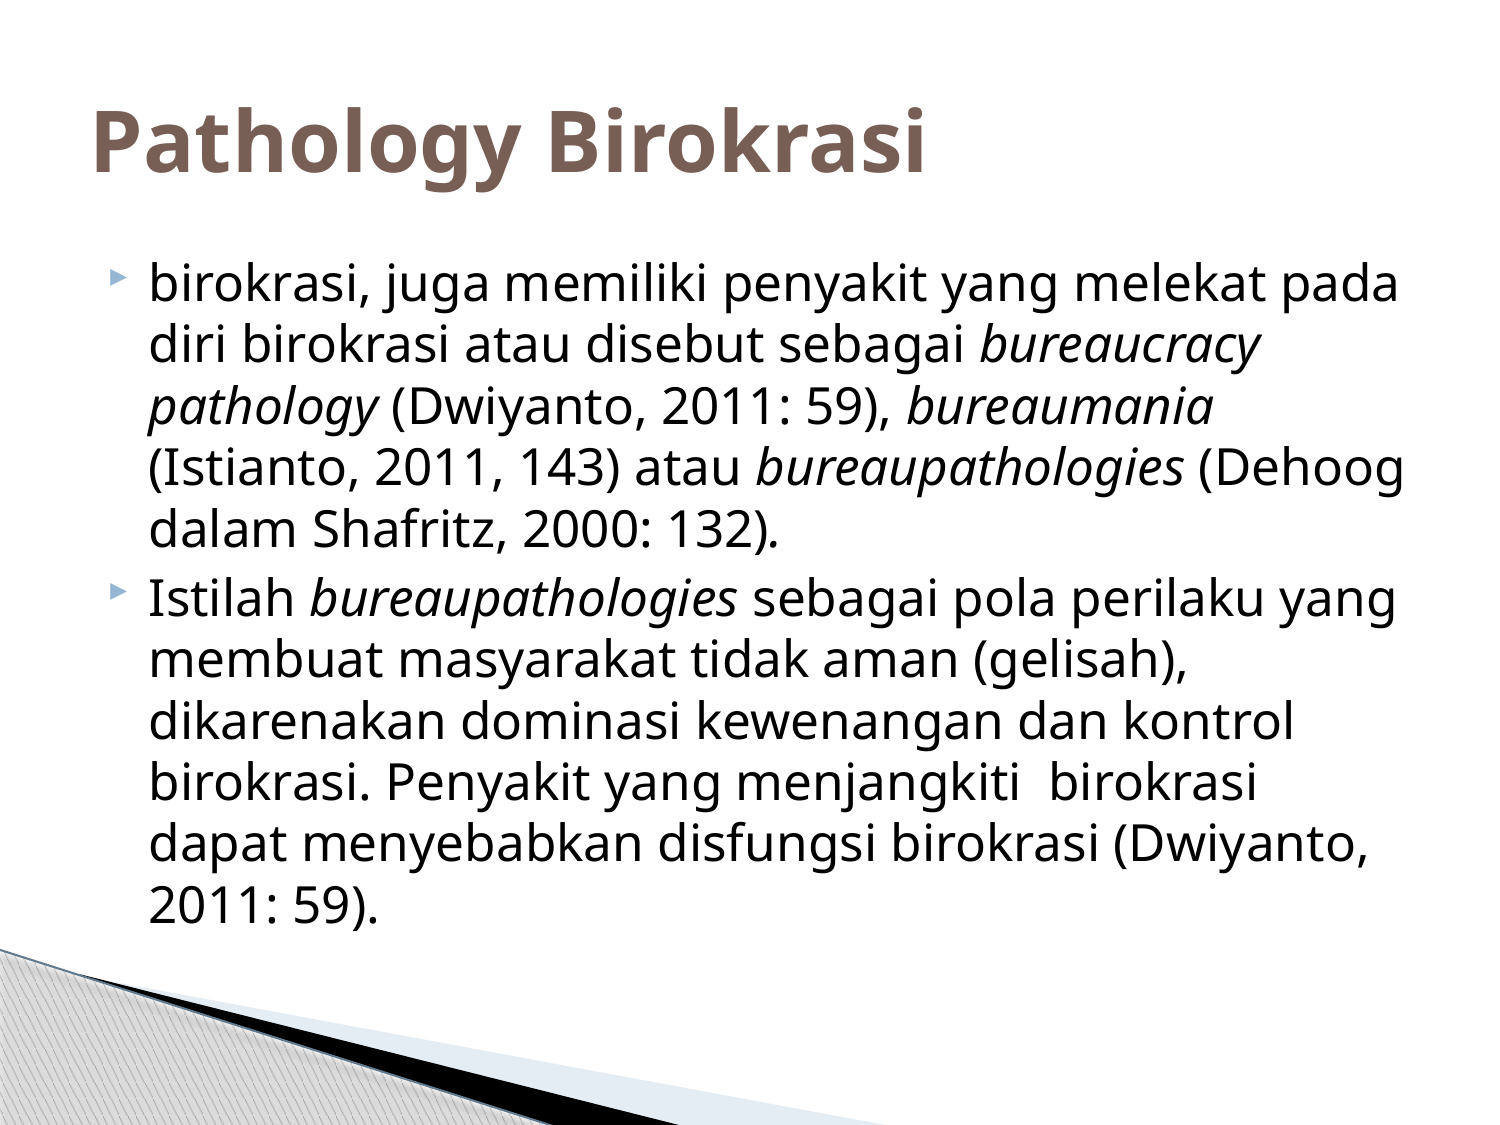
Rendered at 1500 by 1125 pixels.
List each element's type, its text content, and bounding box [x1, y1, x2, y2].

title Pathology Birokrasi [75, 45, 1425, 233]
list birokrasi, juga memiliki penyakit yang melekat pada diri birokrasi atau disebut sebagai bureaucracy pathology (Dwiyanto, 2011: 59), bureaumania (Istianto, 2011, 143) atau bureaupathologies (Dehoog dalam Shafritz, 2000: 132). Istilah bureaupathologies sebagai pola perilaku yang membuat masyarakat tidak aman (gelisah), dikarenakan dominasi kewenangan dan kontrol birokrasi. Penyakit yang menjangkiti birokrasi dapat menyebabkan disfungsi birokrasi (Dwiyanto, 2011: 59). [75, 243, 1425, 986]
